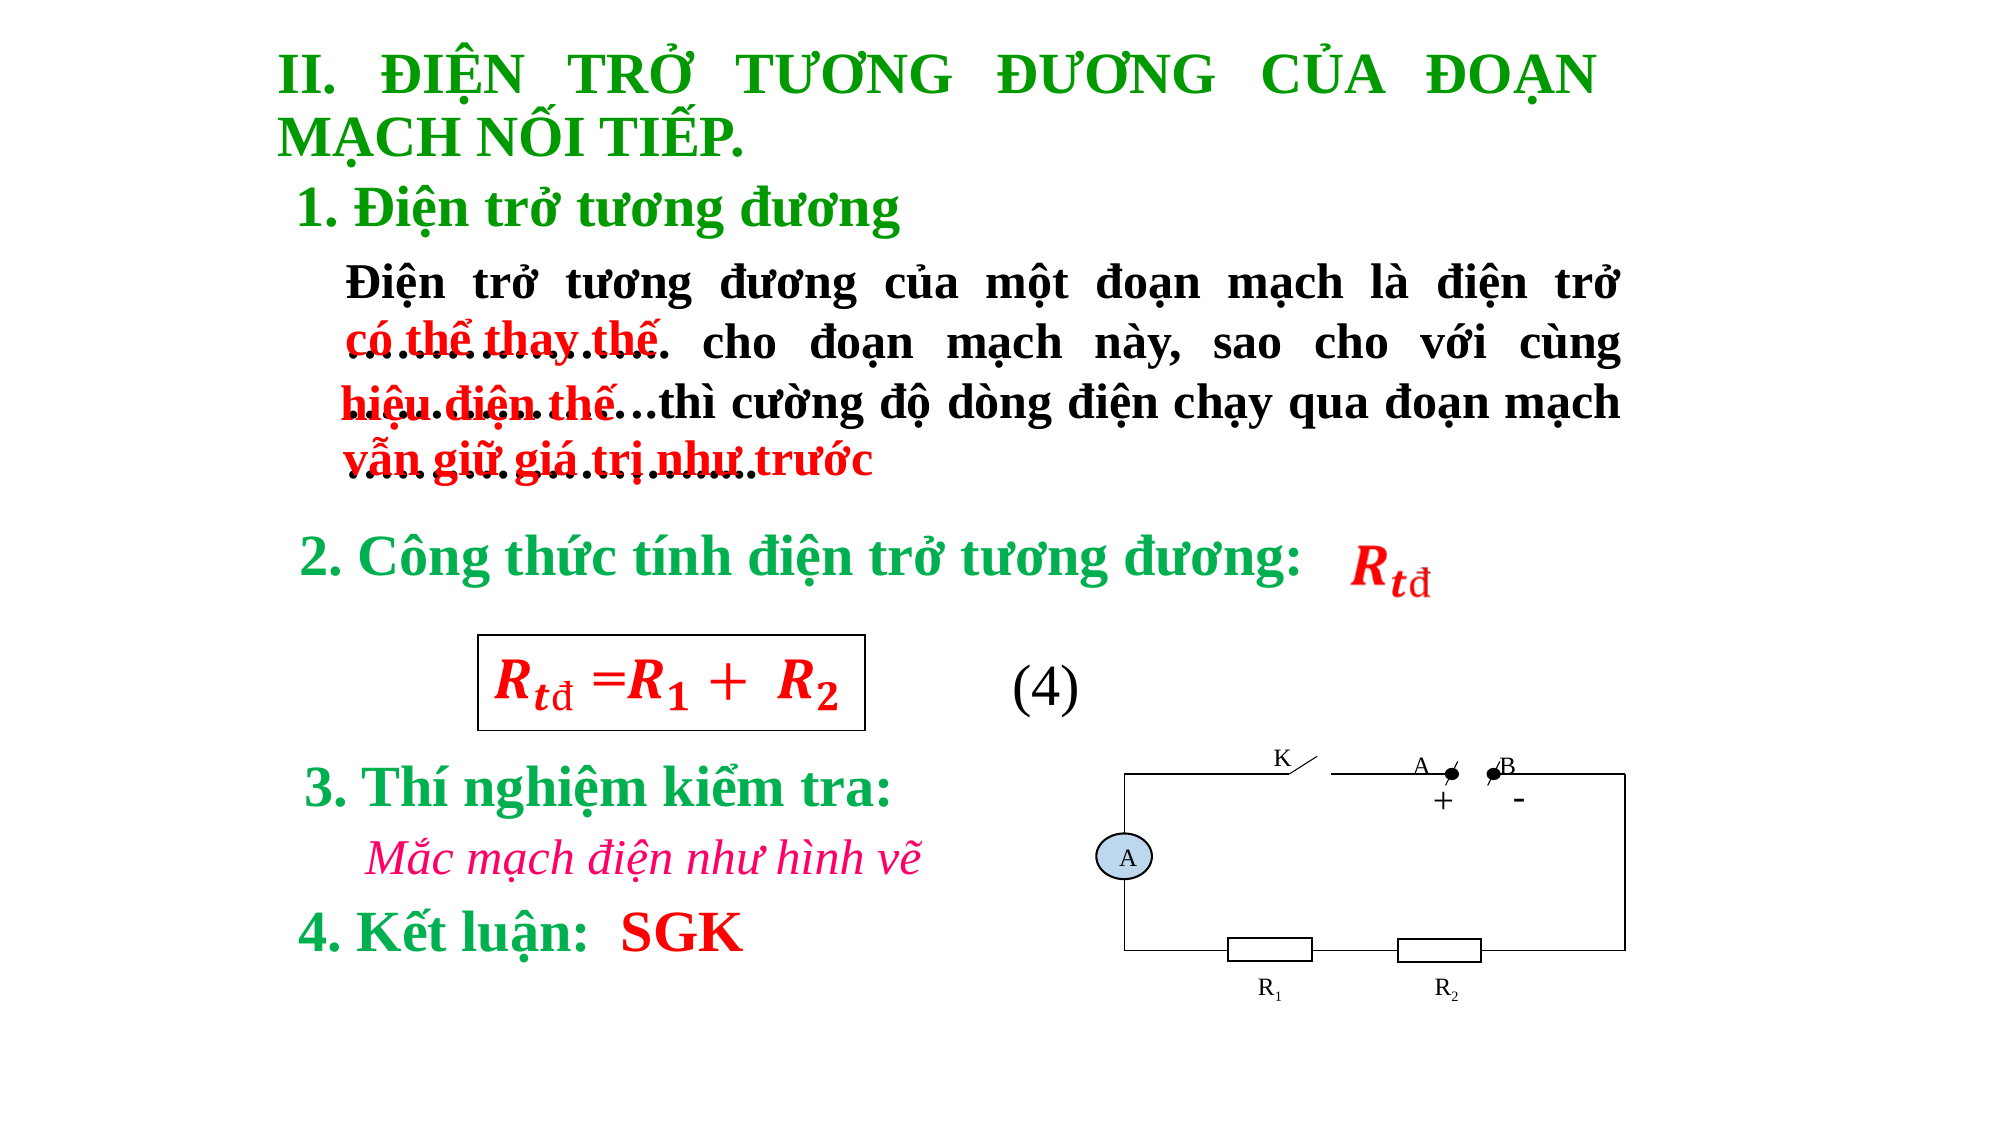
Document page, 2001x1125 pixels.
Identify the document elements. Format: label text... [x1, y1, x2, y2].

text_box 2. Công thức tính điện trở tương đương: [262, 510, 1357, 593]
text_box (4) [982, 639, 1096, 725]
list 1. Điện trở tương đương [280, 168, 1631, 251]
text_box có thể thay thế [331, 298, 756, 372]
text_box [477, 634, 865, 731]
text_box Mắc mạch điện như hình vẽ [350, 823, 1096, 886]
text_box vẫn giữ giá trị như trước [328, 418, 1316, 510]
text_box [1096, 734, 1626, 994]
text_box hiệu điện thế [313, 362, 688, 438]
text_box 4. Kết luận: SGK [283, 886, 1096, 969]
text_box Điện trở tương đương của một đoạn mạch là điện trở ……………….. cho đoạn mạch này, sao cho với cùng ……………….thì cường độ dòng điện chạy qua đoạn mạch …………………..... [331, 241, 1637, 497]
text_box [1327, 520, 1457, 639]
title II. ĐIỆN TRỞ TƯƠNG ĐƯƠNG CỦA ĐOẠN MẠCH NỐI TIẾP. [262, 12, 1613, 200]
text_box 3. Thí nghiệm kiểm tra: [289, 742, 1096, 824]
